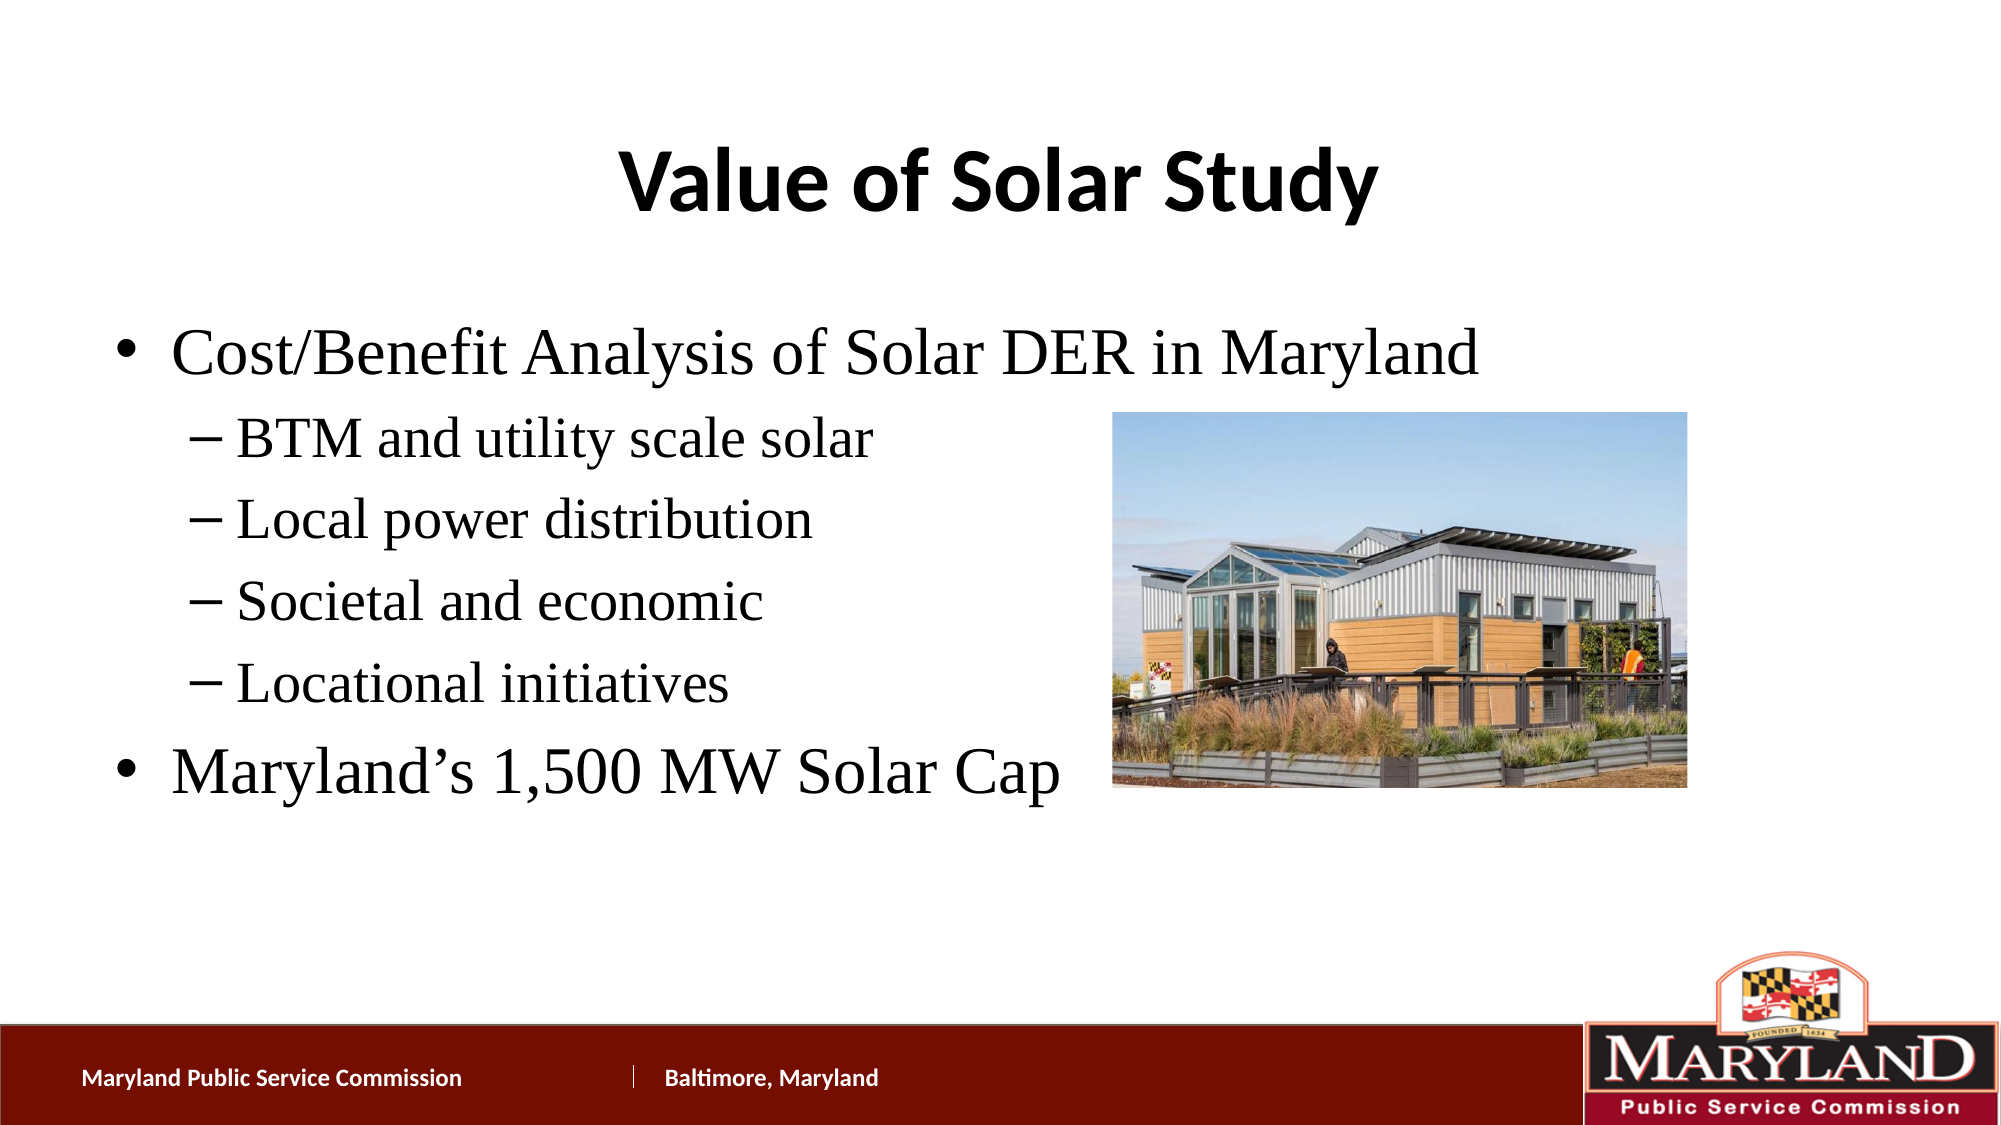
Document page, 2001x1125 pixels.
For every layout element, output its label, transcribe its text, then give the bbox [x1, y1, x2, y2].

list Cost/Benefit Analysis of Solar DER in Maryland BTM and utility scale solar Local power distribution Societal and economic Locational initiatives Maryland’s 1,500 MW Solar Cap [99, 299, 1950, 950]
picture [1583, 950, 2000, 1125]
title Value of Solar Study [99, 99, 1900, 250]
